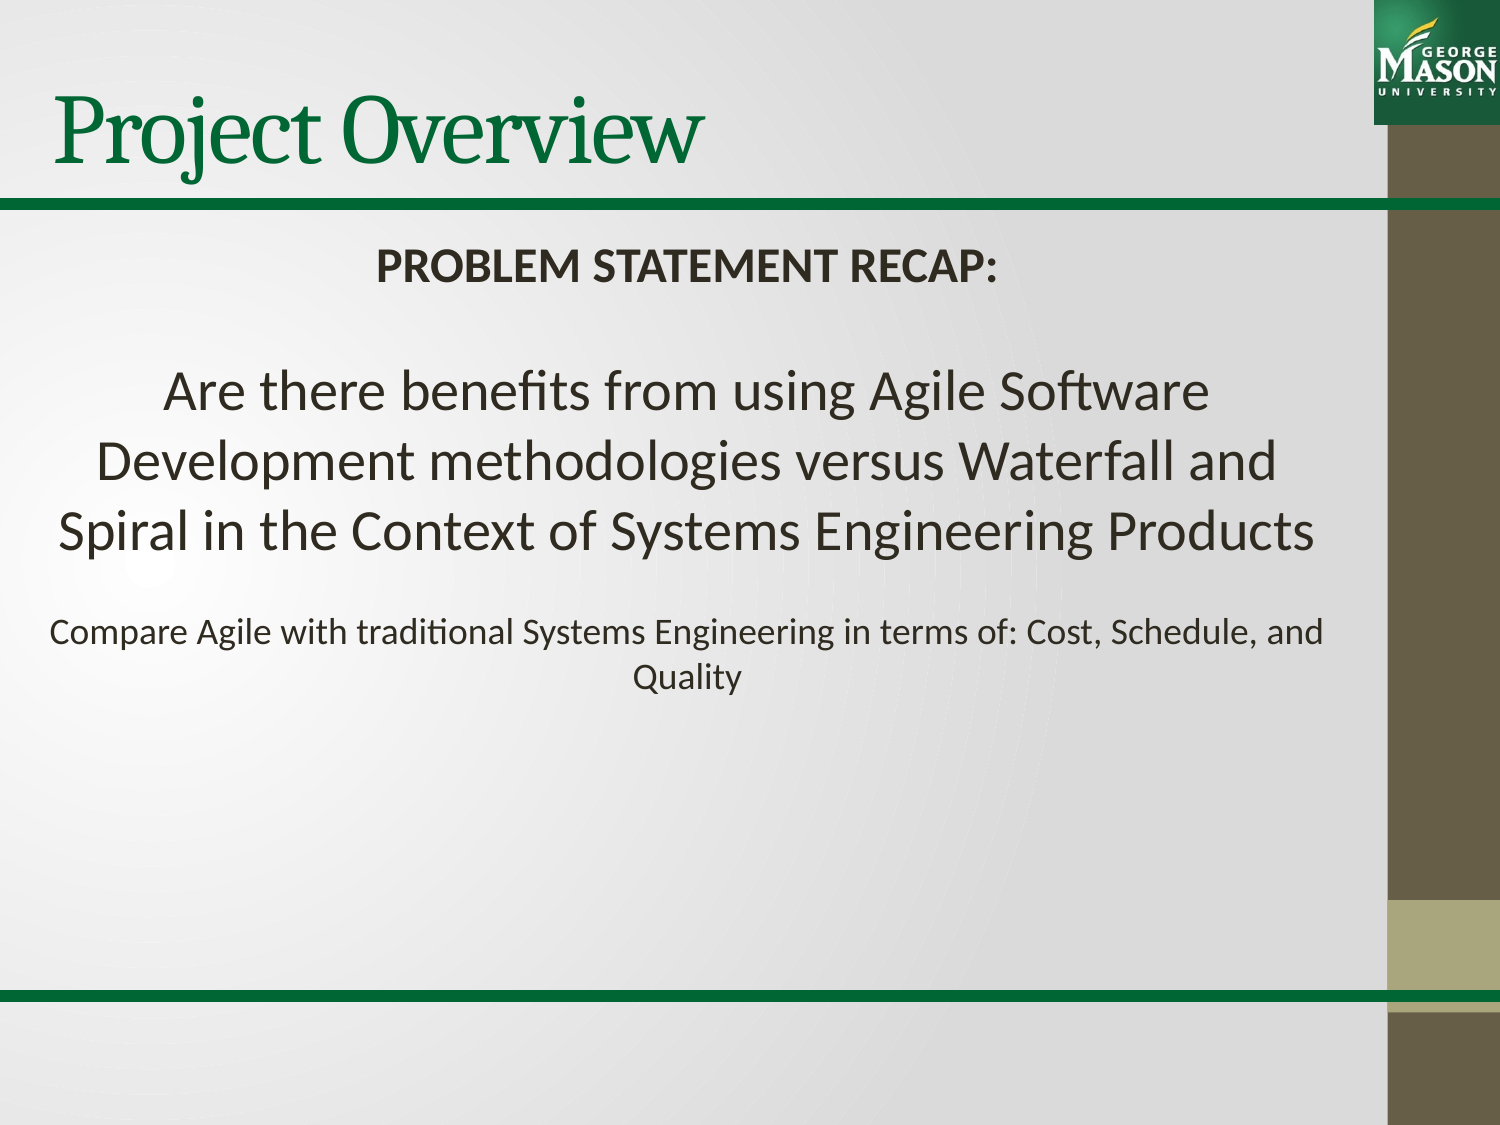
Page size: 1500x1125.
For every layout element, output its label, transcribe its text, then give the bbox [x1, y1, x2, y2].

title Project Overview [37, 0, 1313, 192]
text_box [0, 990, 1500, 1002]
text_box [0, 198, 1500, 210]
picture [1374, 0, 1500, 126]
text_box PROBLEM STATEMENT RECAP: Are there benefits from using Agile Software Development methodologies versus Waterfall and Spiral in the Context of Systems Engineering Products Compare Agile with traditional Systems Engineering in terms of: Cost, Schedule, and Quality [12, 224, 1363, 795]
